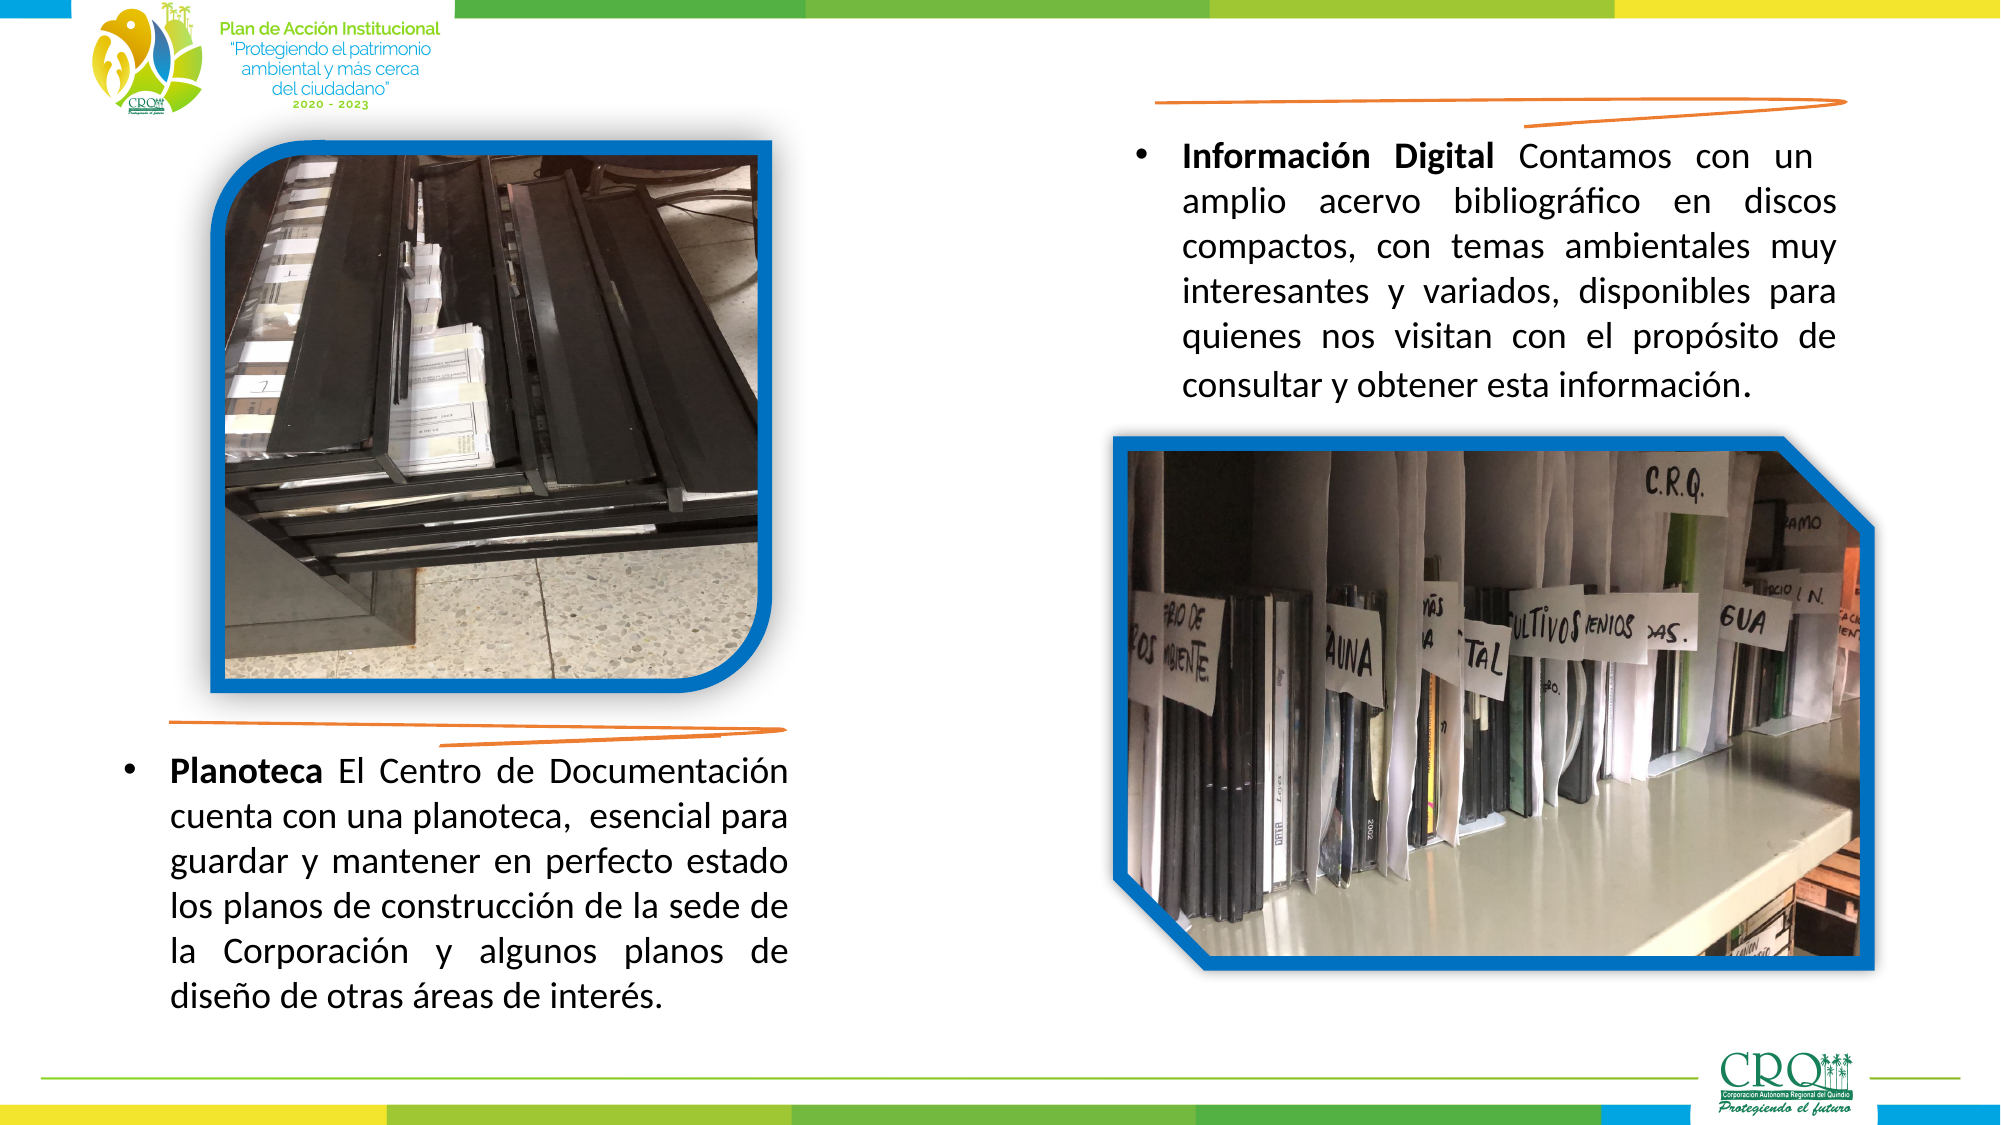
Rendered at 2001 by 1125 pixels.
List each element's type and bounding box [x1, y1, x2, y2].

text_box [108, 623, 805, 1042]
text_box [1120, 78, 1853, 417]
picture [0, 0, 2001, 1125]
